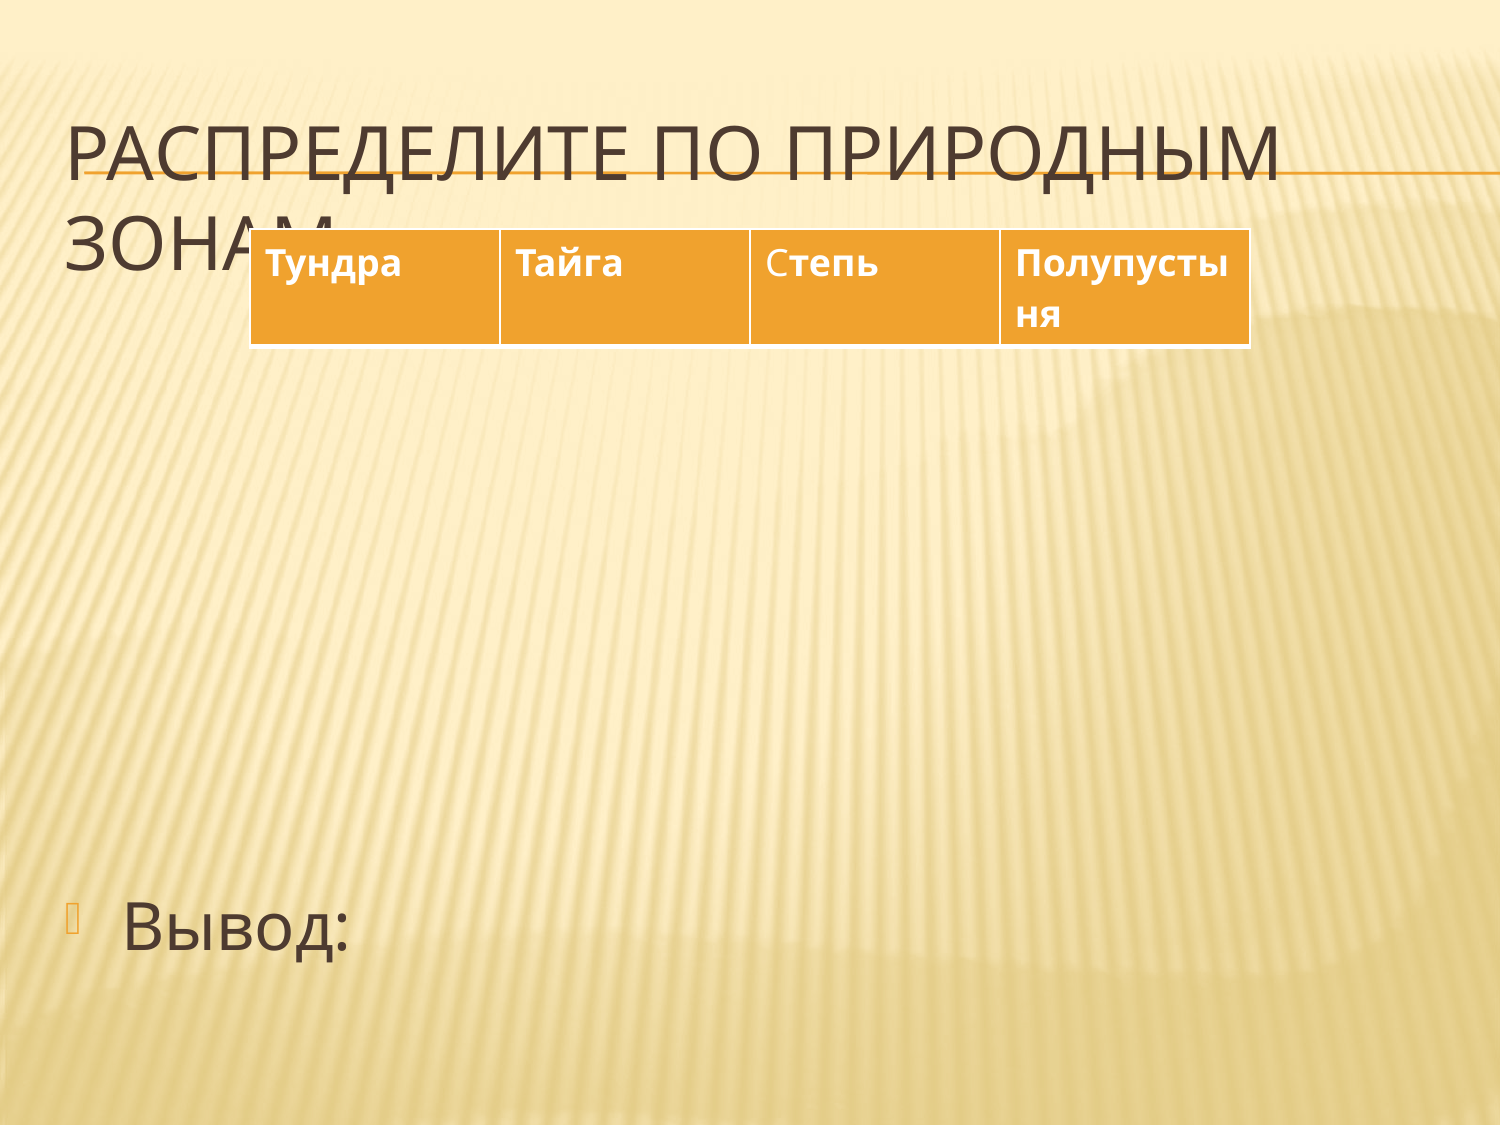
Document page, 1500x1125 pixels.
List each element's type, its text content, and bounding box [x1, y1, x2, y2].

table_header Полупустыня [1001, 230, 1249, 344]
table_header Тайга [501, 230, 749, 344]
table_header Тундра [251, 230, 499, 344]
list Вывод: [50, 316, 1475, 998]
title Распределите по природным зонам [50, 75, 1475, 316]
table_header Степь [751, 230, 999, 344]
